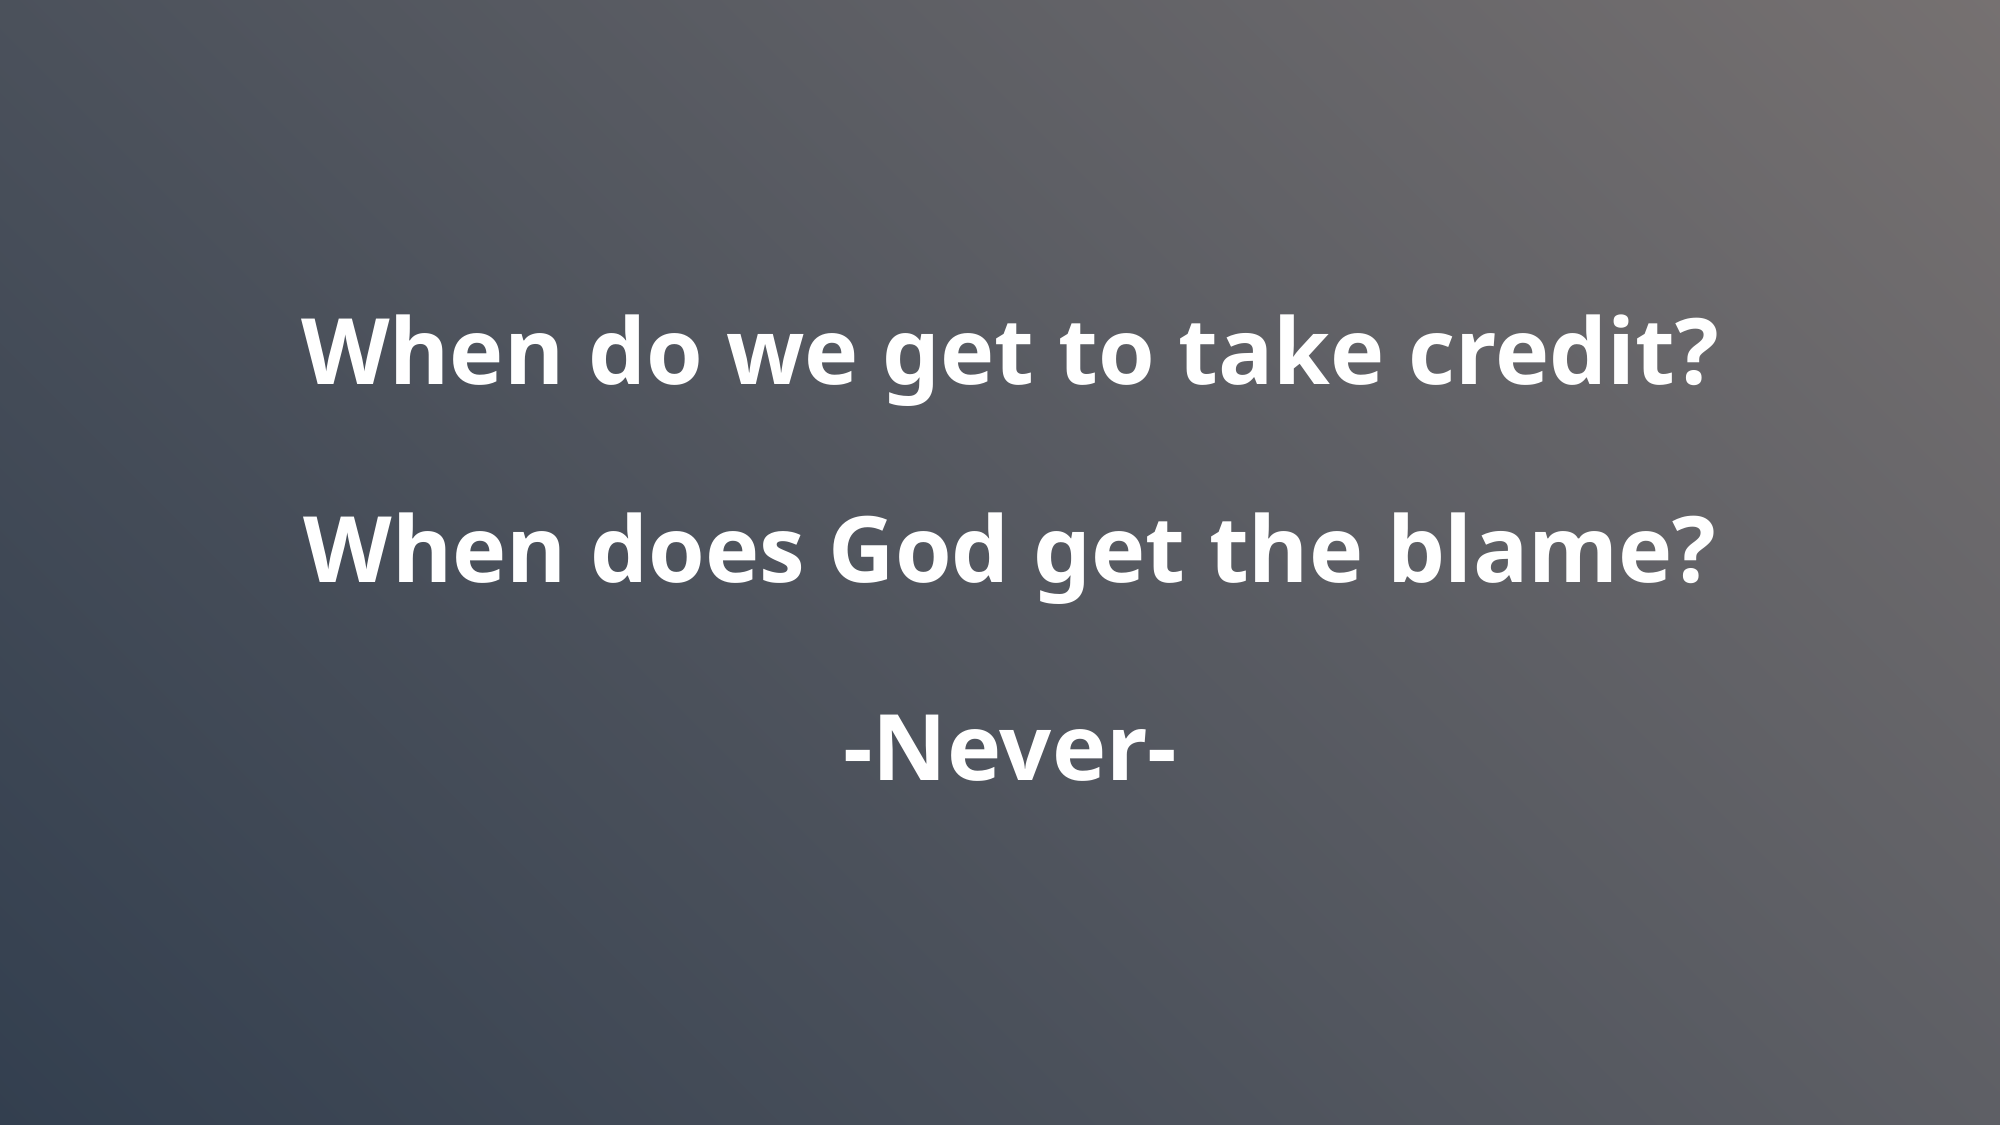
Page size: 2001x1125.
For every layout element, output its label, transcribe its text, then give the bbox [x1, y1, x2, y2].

title When do we get to take credit? When does God get the blame? -Never- [21, 0, 2000, 1107]
